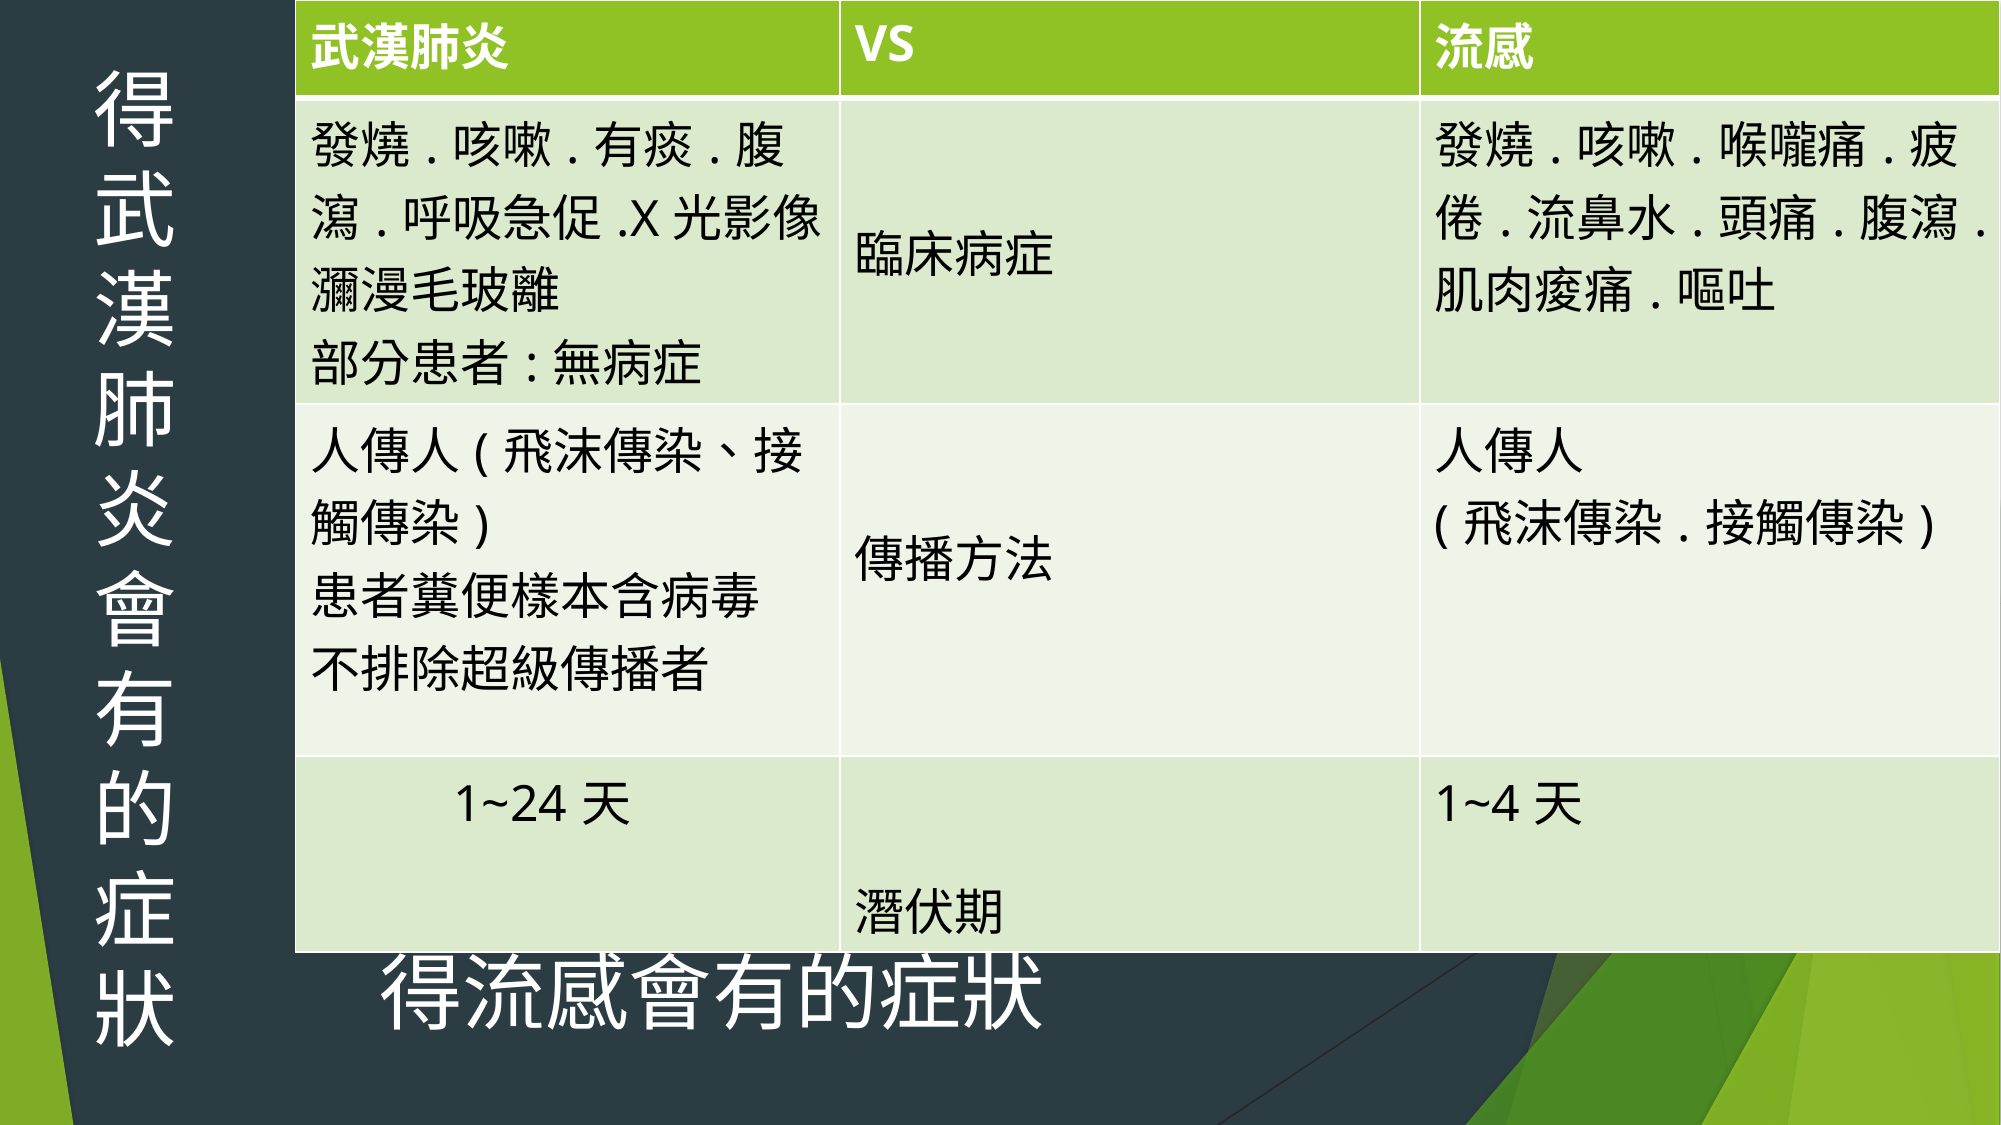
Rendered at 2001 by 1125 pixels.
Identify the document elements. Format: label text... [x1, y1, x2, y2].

table_cell 人傳人(飛沫傳染、接觸傳染) 患者糞便樣本含病毒 不排除超級傳播者 [296, 405, 839, 755]
text_box 得武漢肺炎會有的症狀 [78, 49, 159, 1065]
table_header 流感 [1421, 1, 1999, 95]
table_header VS [841, 1, 1419, 95]
table_cell 1~24天 [296, 757, 839, 951]
text_box 得流感會有的症狀 [364, 933, 1931, 1048]
table_cell 1~4天 [1421, 757, 1999, 951]
table_cell 傳播方法 [841, 405, 1419, 755]
table_header 武漢肺炎 [296, 1, 839, 95]
table_cell 臨床病症 [841, 101, 1419, 403]
table_cell 發燒.咳嗽.喉嚨痛.疲倦.流鼻水.頭痛.腹瀉.肌肉痠痛.嘔吐 [1421, 101, 1999, 403]
table_cell 潛伏期 [841, 757, 1419, 933]
table_cell 發燒.咳嗽.有痰.腹瀉.呼吸急促.X光影像瀰漫毛玻離 部分患者:無病症 [296, 101, 839, 403]
table_cell 人傳人 (飛沫傳染.接觸傳染) [1421, 405, 1999, 755]
